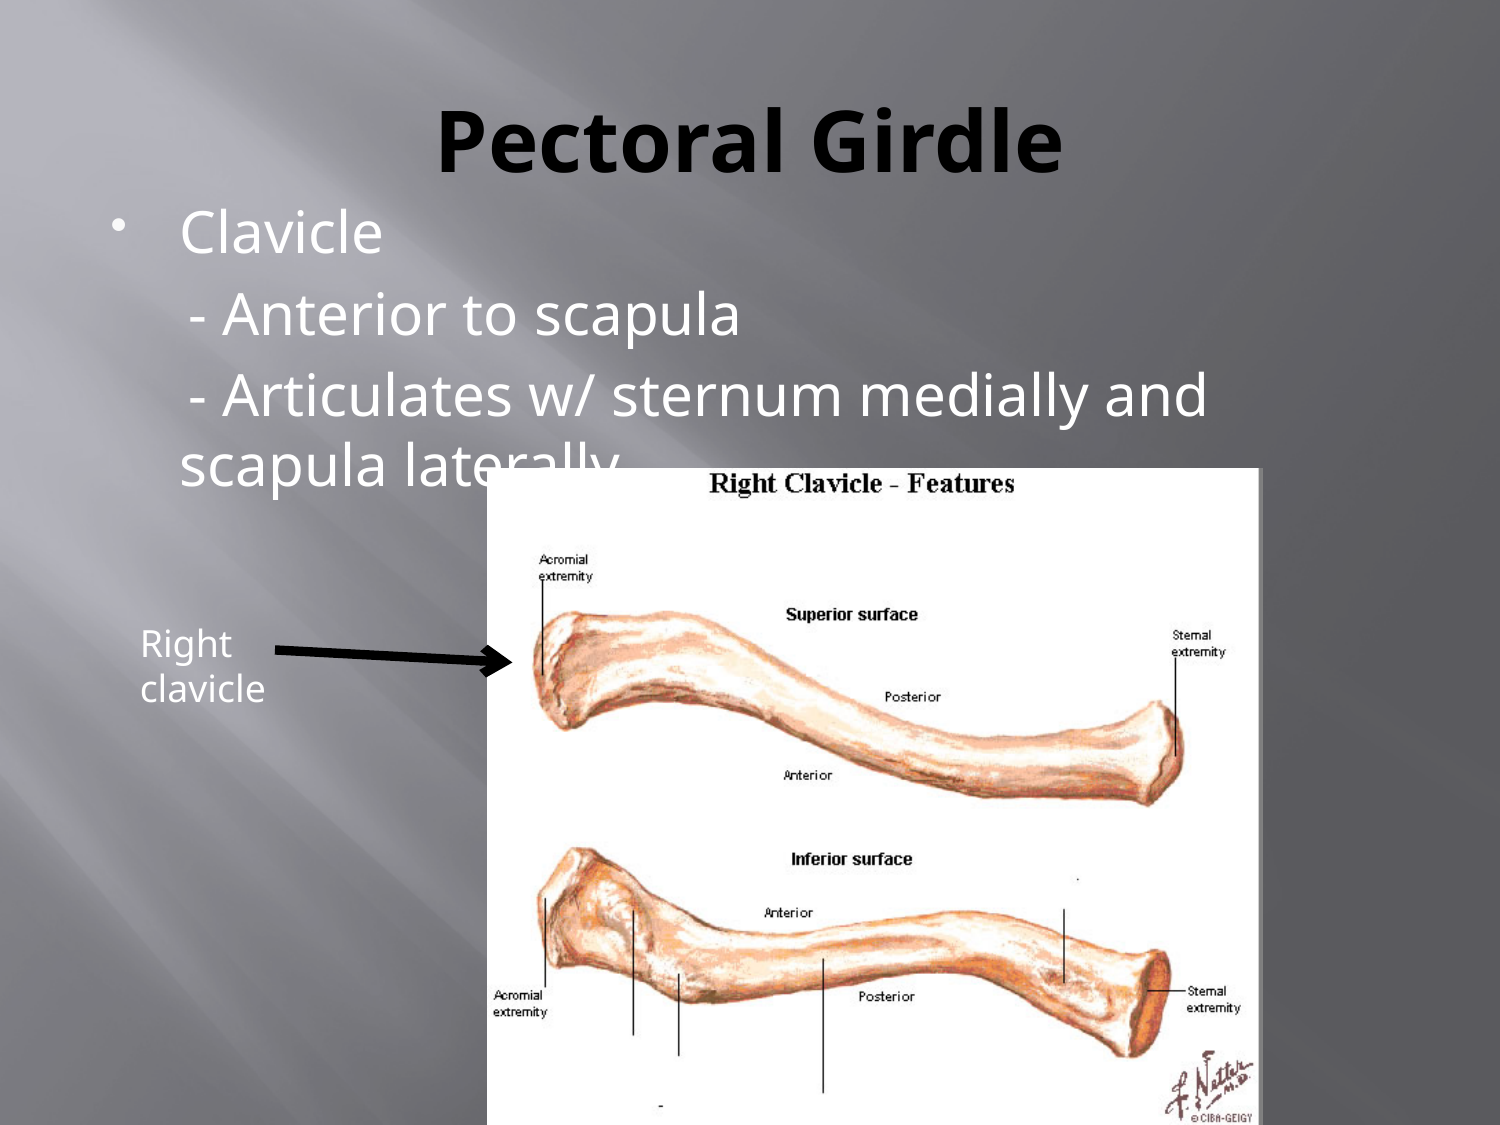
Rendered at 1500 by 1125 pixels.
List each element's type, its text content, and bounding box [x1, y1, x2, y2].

picture [487, 467, 1263, 1125]
title Pectoral Girdle [75, 45, 1425, 187]
list Clavicle - Anterior to scapula - Articulates w/ sternum medially and scapula laterally [75, 187, 1425, 1035]
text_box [274, 649, 513, 663]
text_box Right clavicle [124, 612, 288, 718]
